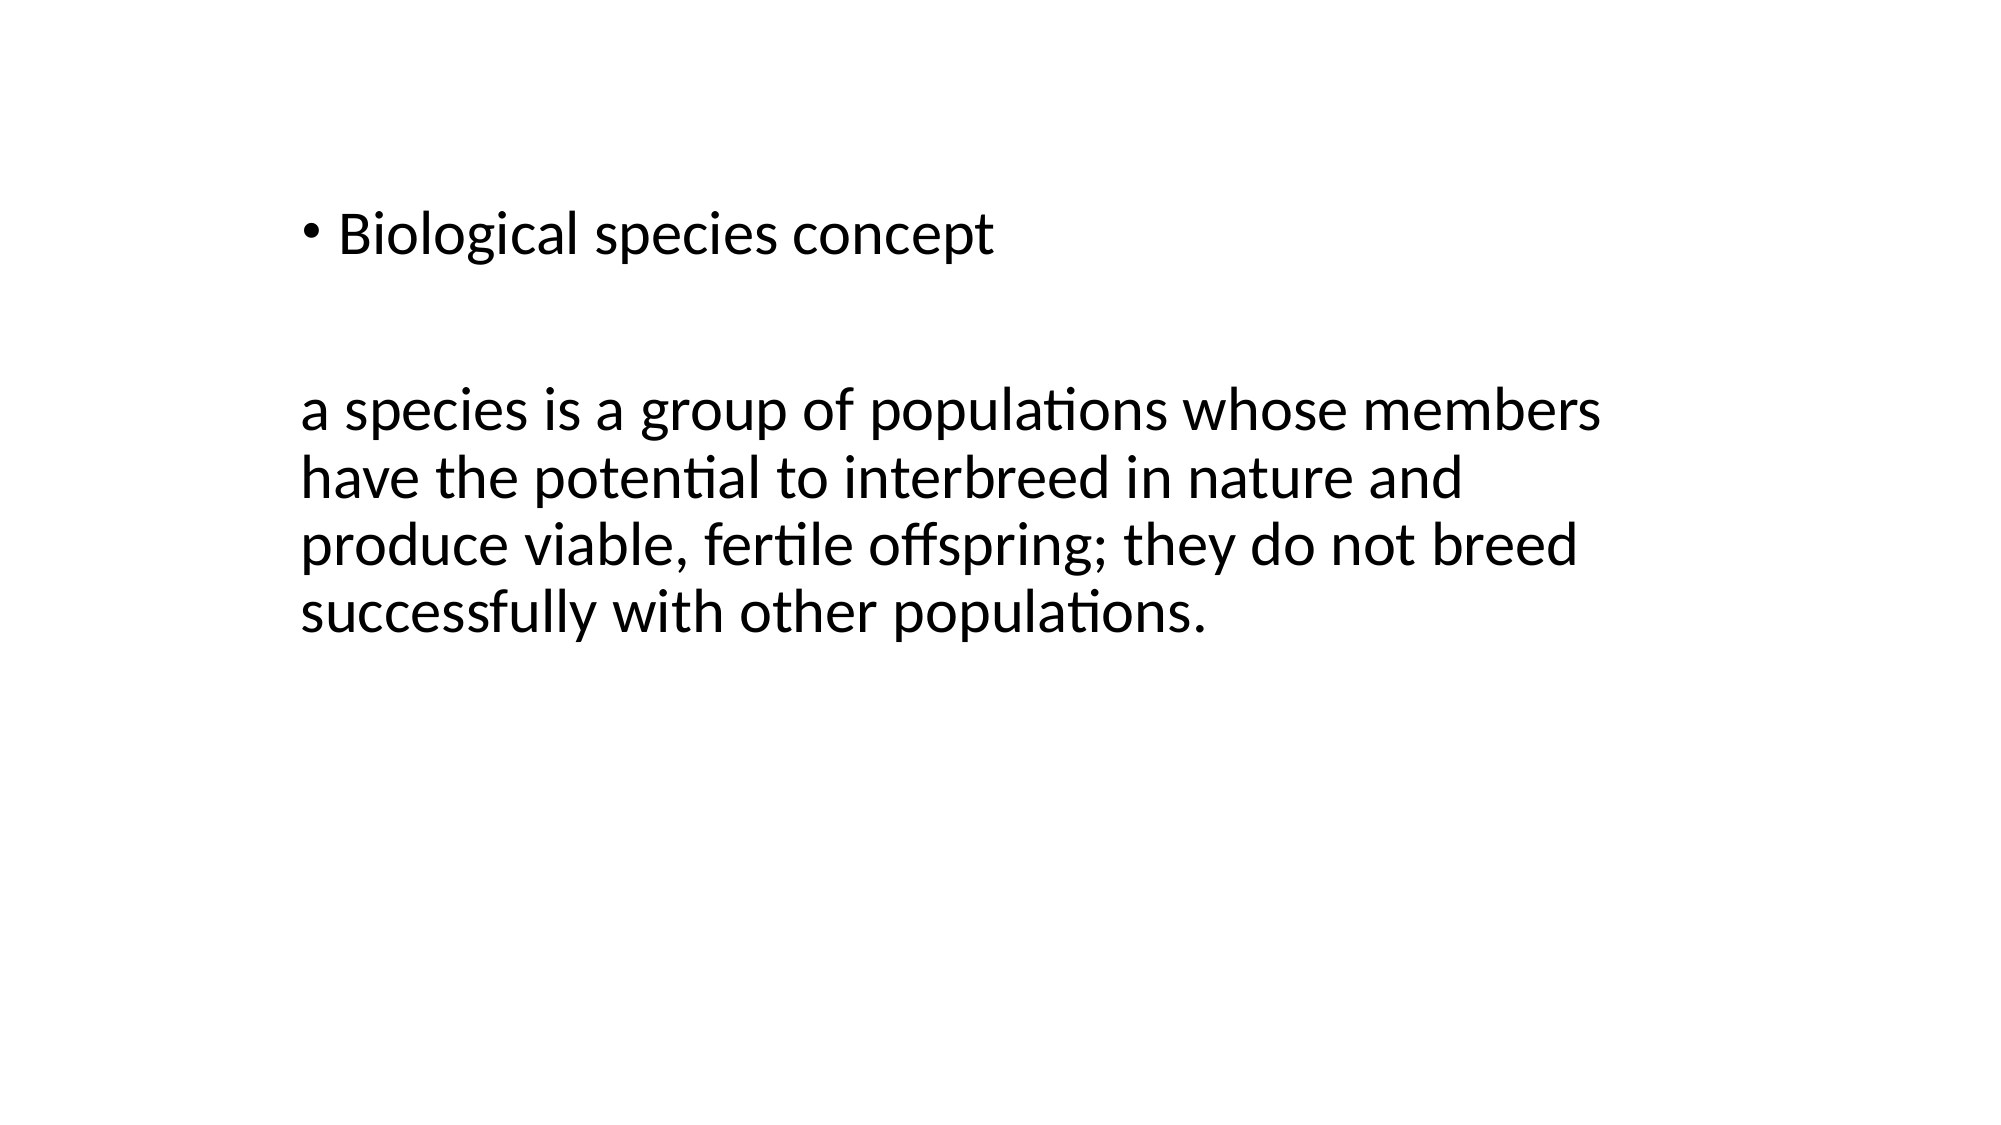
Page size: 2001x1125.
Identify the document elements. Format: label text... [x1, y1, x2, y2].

list Biological species concept a species is a group of populations whose members have the potential to interbreed in nature and produce viable, fertile offspring; they do not breed successfully with other populations. [285, 192, 1686, 947]
